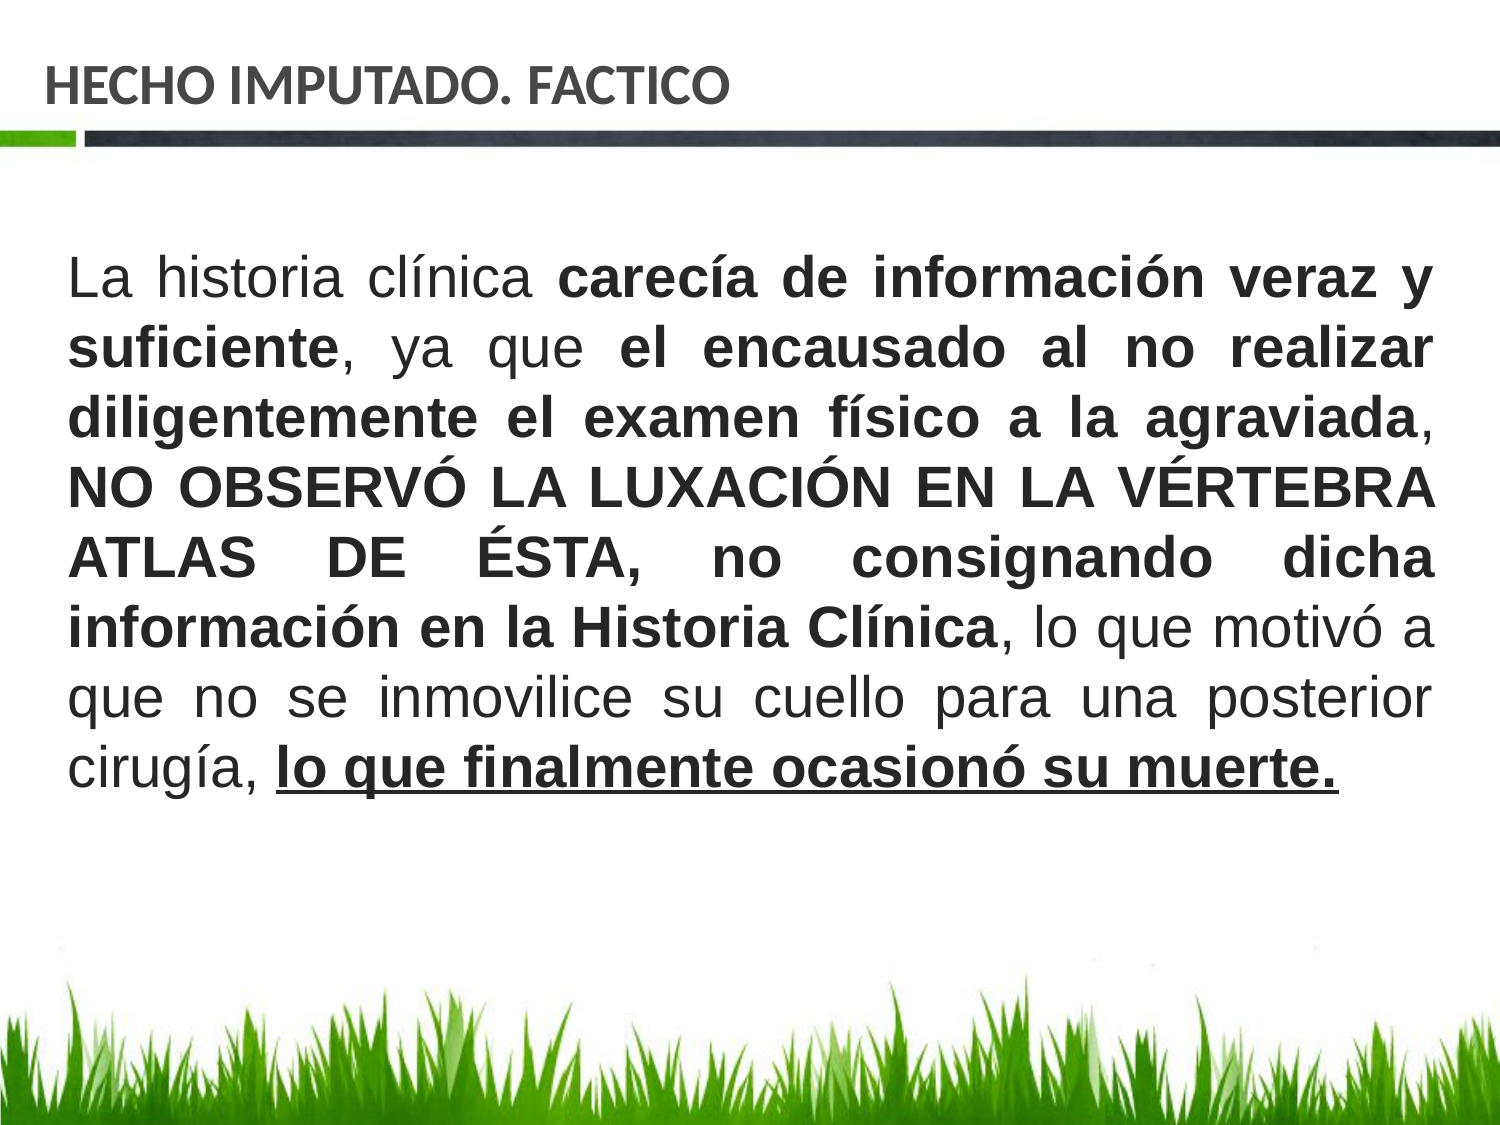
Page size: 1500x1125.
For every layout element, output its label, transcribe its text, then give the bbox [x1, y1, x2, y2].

picture [0, 0, 1500, 1125]
title HECHO IMPUTADO. FACTICO [29, 24, 1450, 138]
text_box La historia clínica carecía de información veraz y suficiente, ya que el encausado al no realizar diligentemente el examen físico a la agraviada, NO OBSERVÓ LA LUXACIÓN EN LA VÉRTEBRA ATLAS DE ÉSTA, no consignando dicha información en la Historia Clínica, lo que motivó a que no se inmovilice su cuello para una posterior cirugía, lo que finalmente ocasionó su muerte. [53, 231, 1450, 858]
